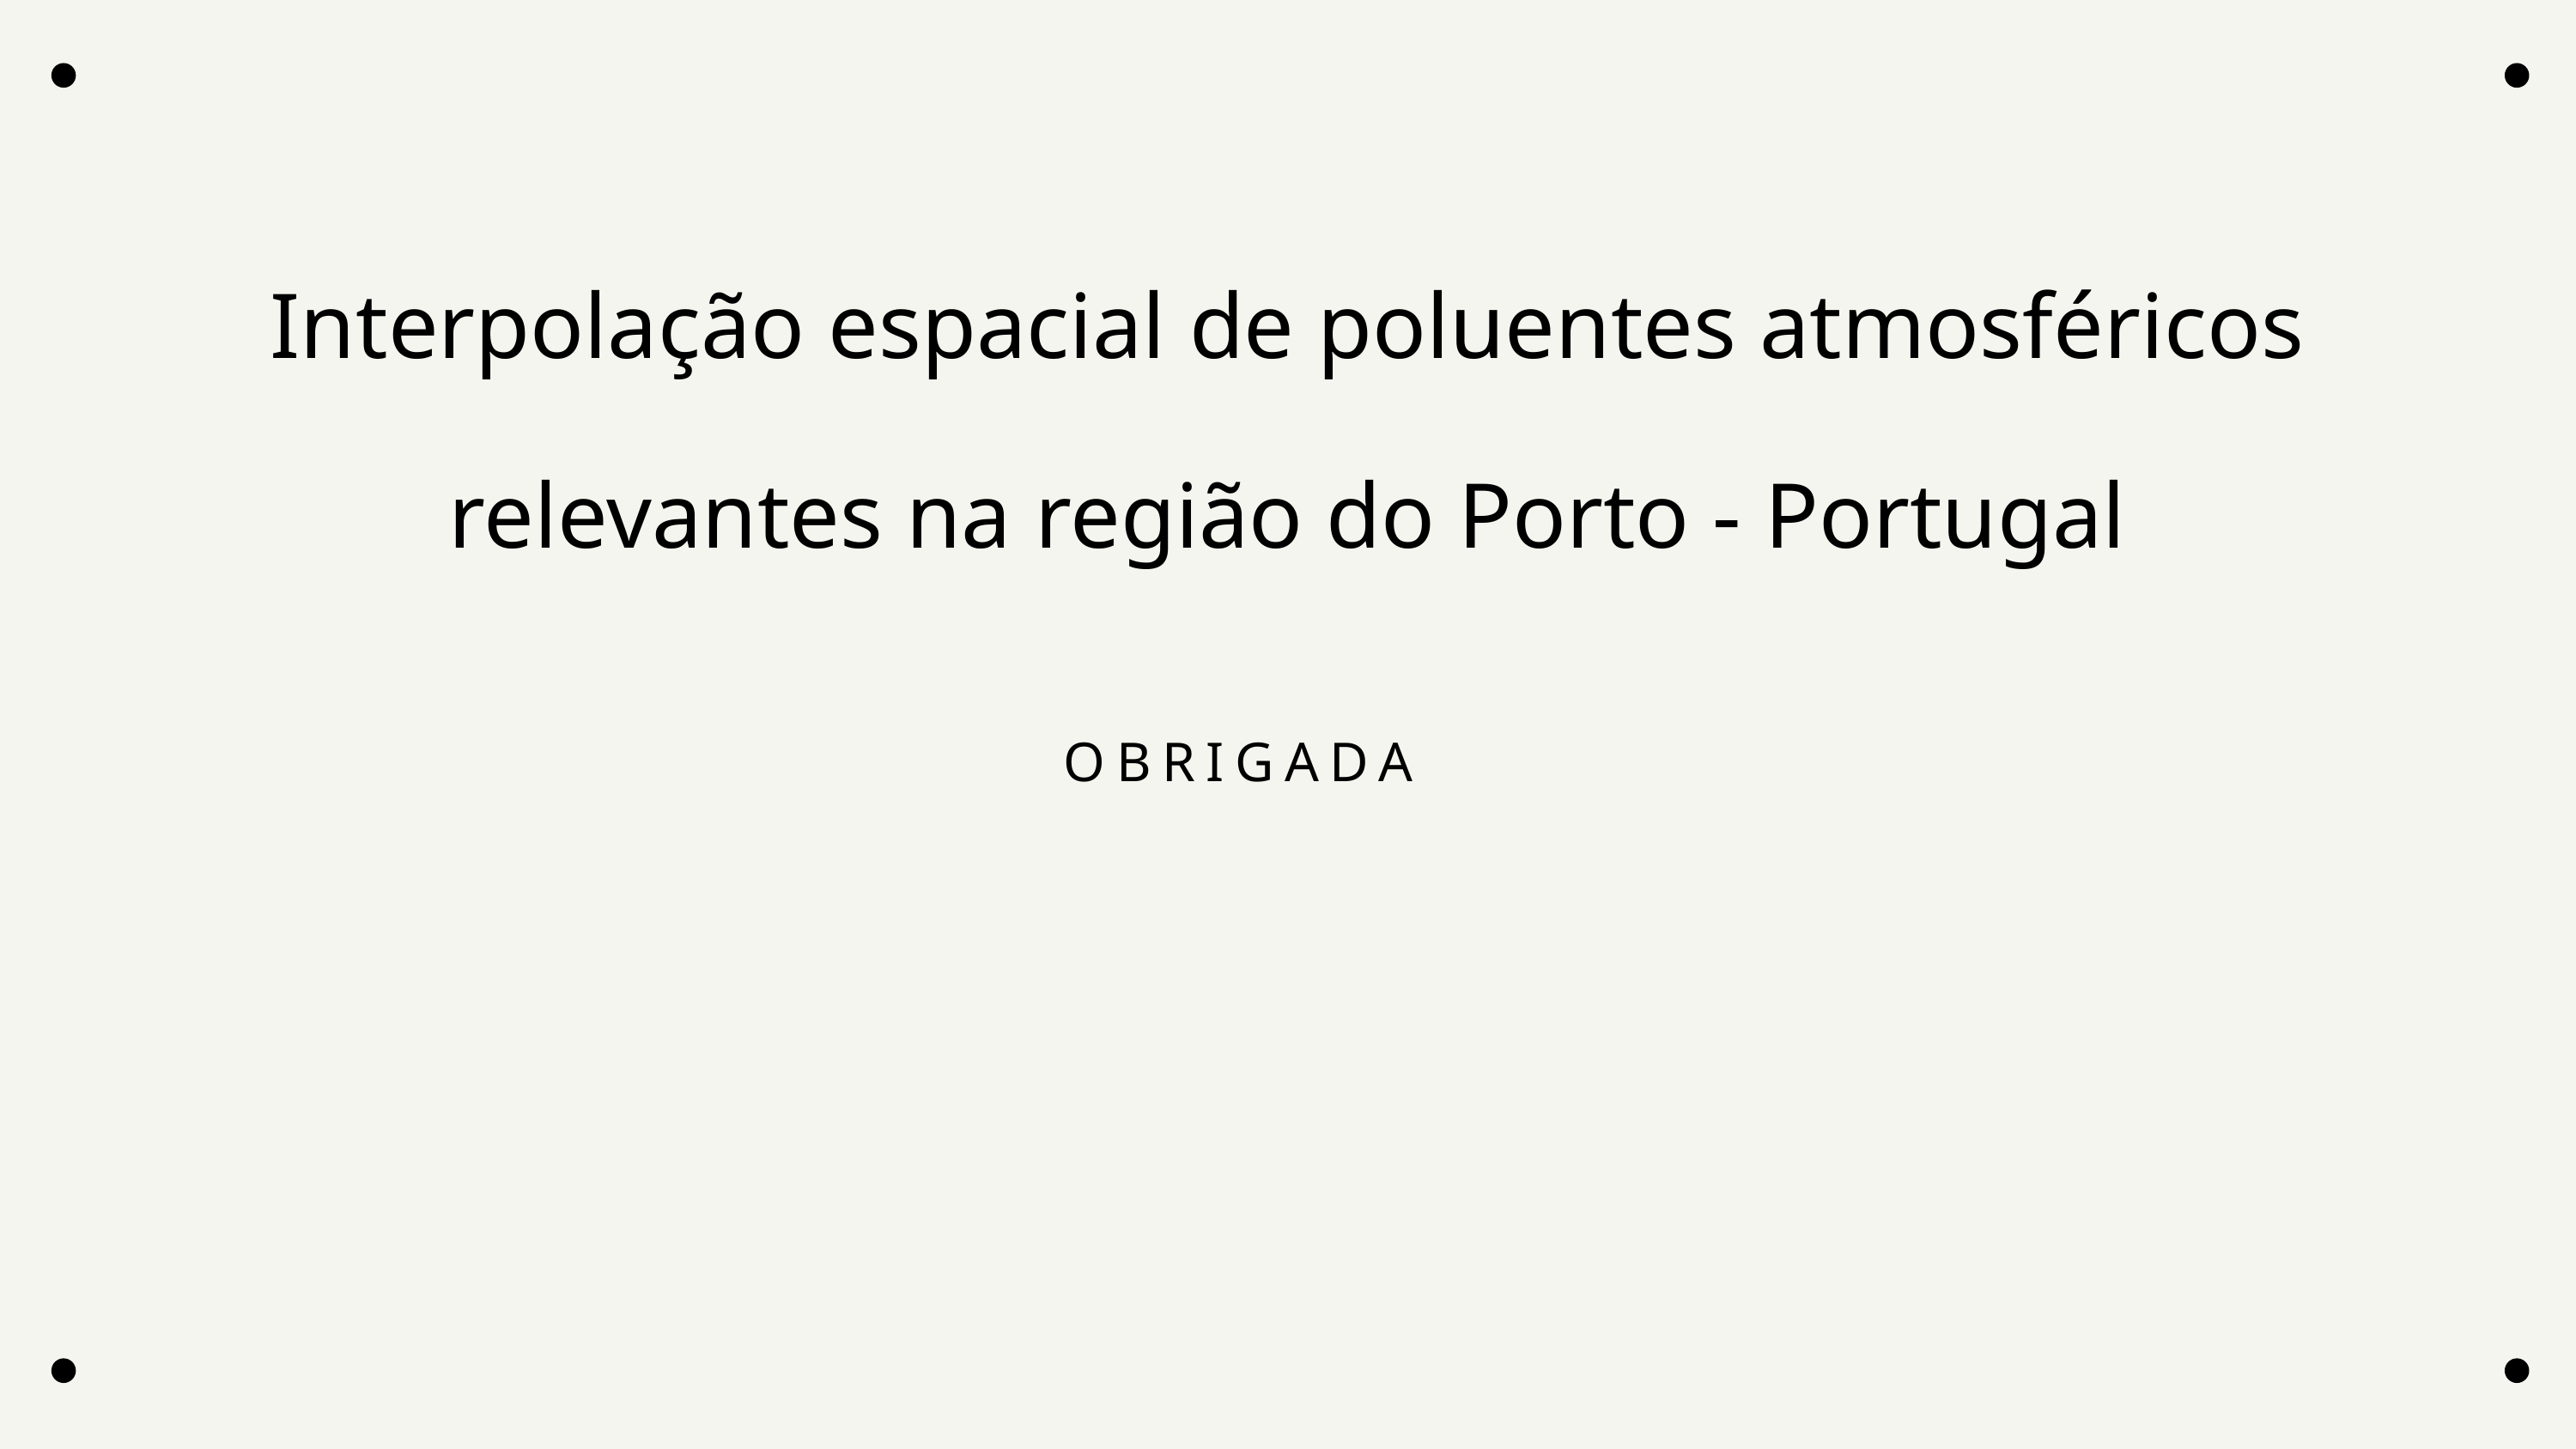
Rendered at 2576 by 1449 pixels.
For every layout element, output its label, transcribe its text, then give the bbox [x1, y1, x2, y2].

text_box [2504, 63, 2530, 88]
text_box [51, 1358, 76, 1384]
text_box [471, 717, 1783, 794]
text_box Interpolação espacial de poluentes atmosféricos relevantes na região do Porto - Portugal [88, 185, 2487, 566]
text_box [2504, 1358, 2530, 1384]
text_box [51, 63, 76, 88]
